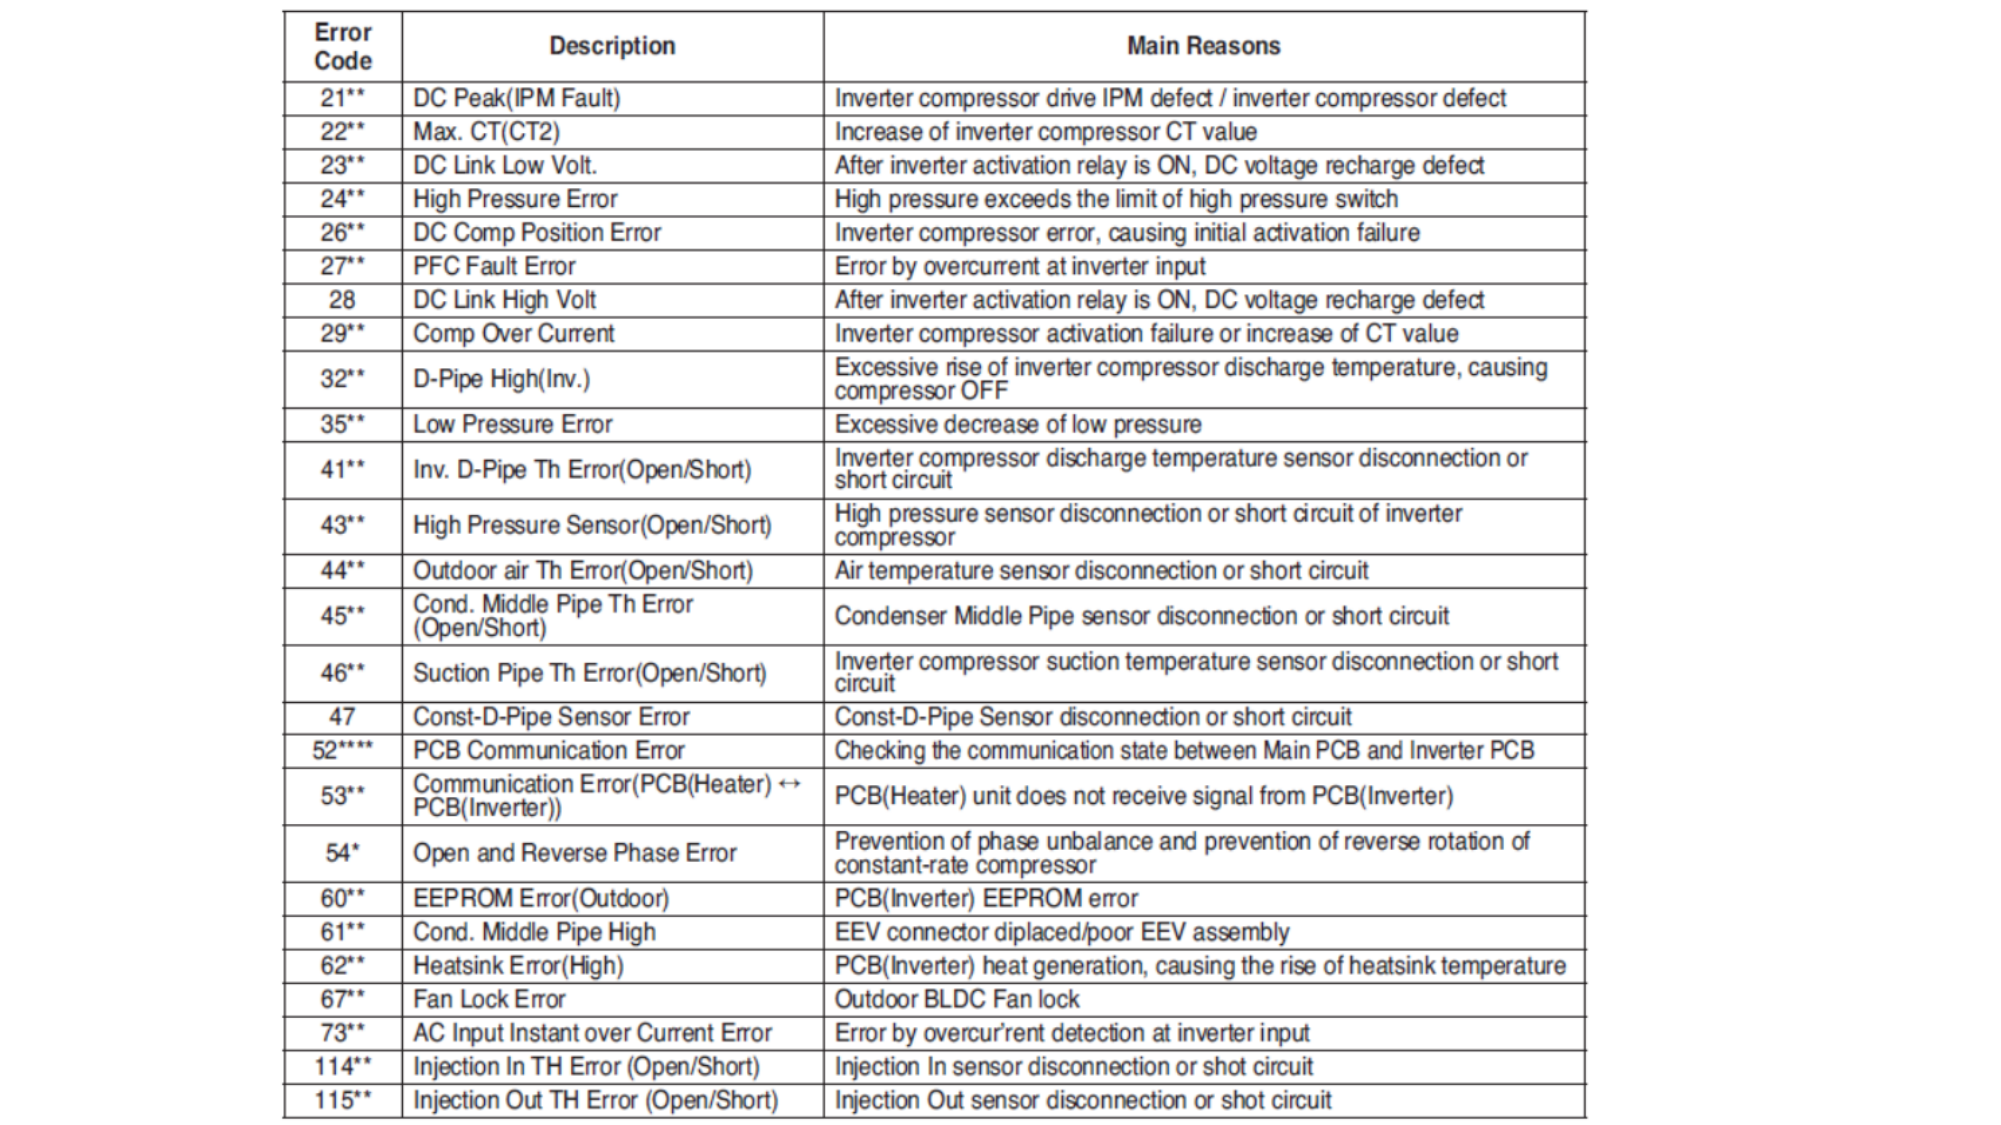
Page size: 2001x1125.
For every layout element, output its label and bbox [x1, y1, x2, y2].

picture [269, 0, 1605, 1125]
